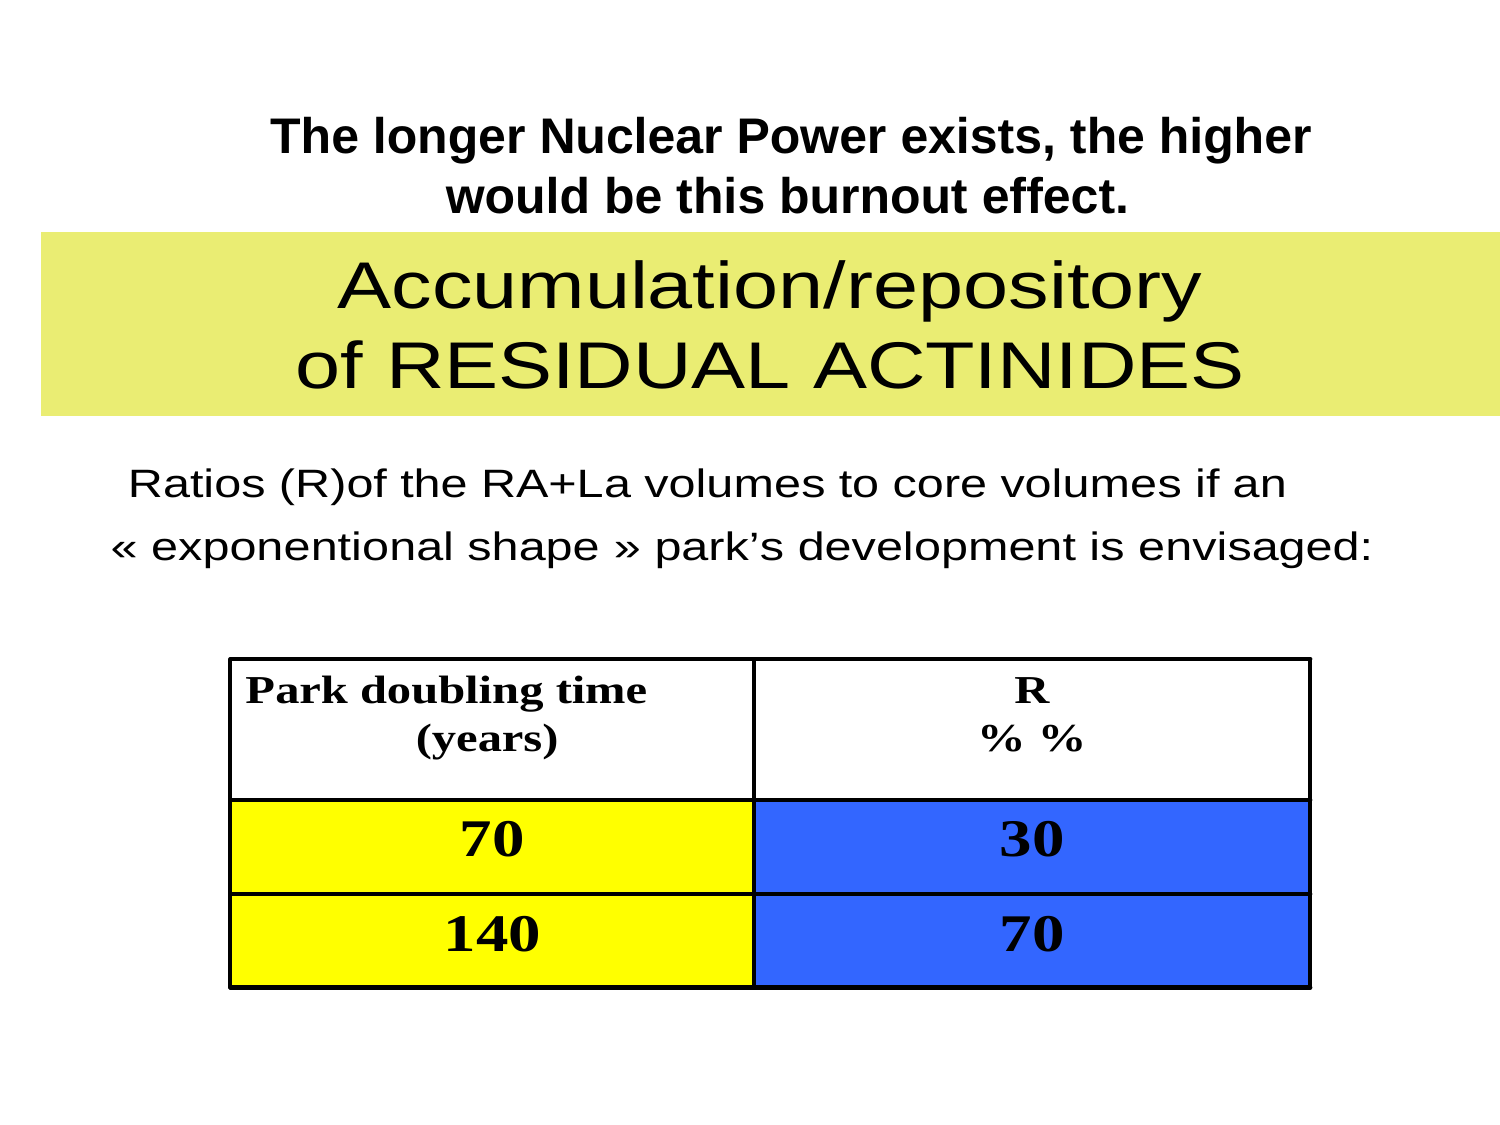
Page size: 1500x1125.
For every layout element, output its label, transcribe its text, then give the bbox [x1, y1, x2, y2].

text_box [40, 231, 1500, 1125]
text_box The longer Nuclear Power exists, the higher would be this burnout effect. [230, 95, 1353, 230]
